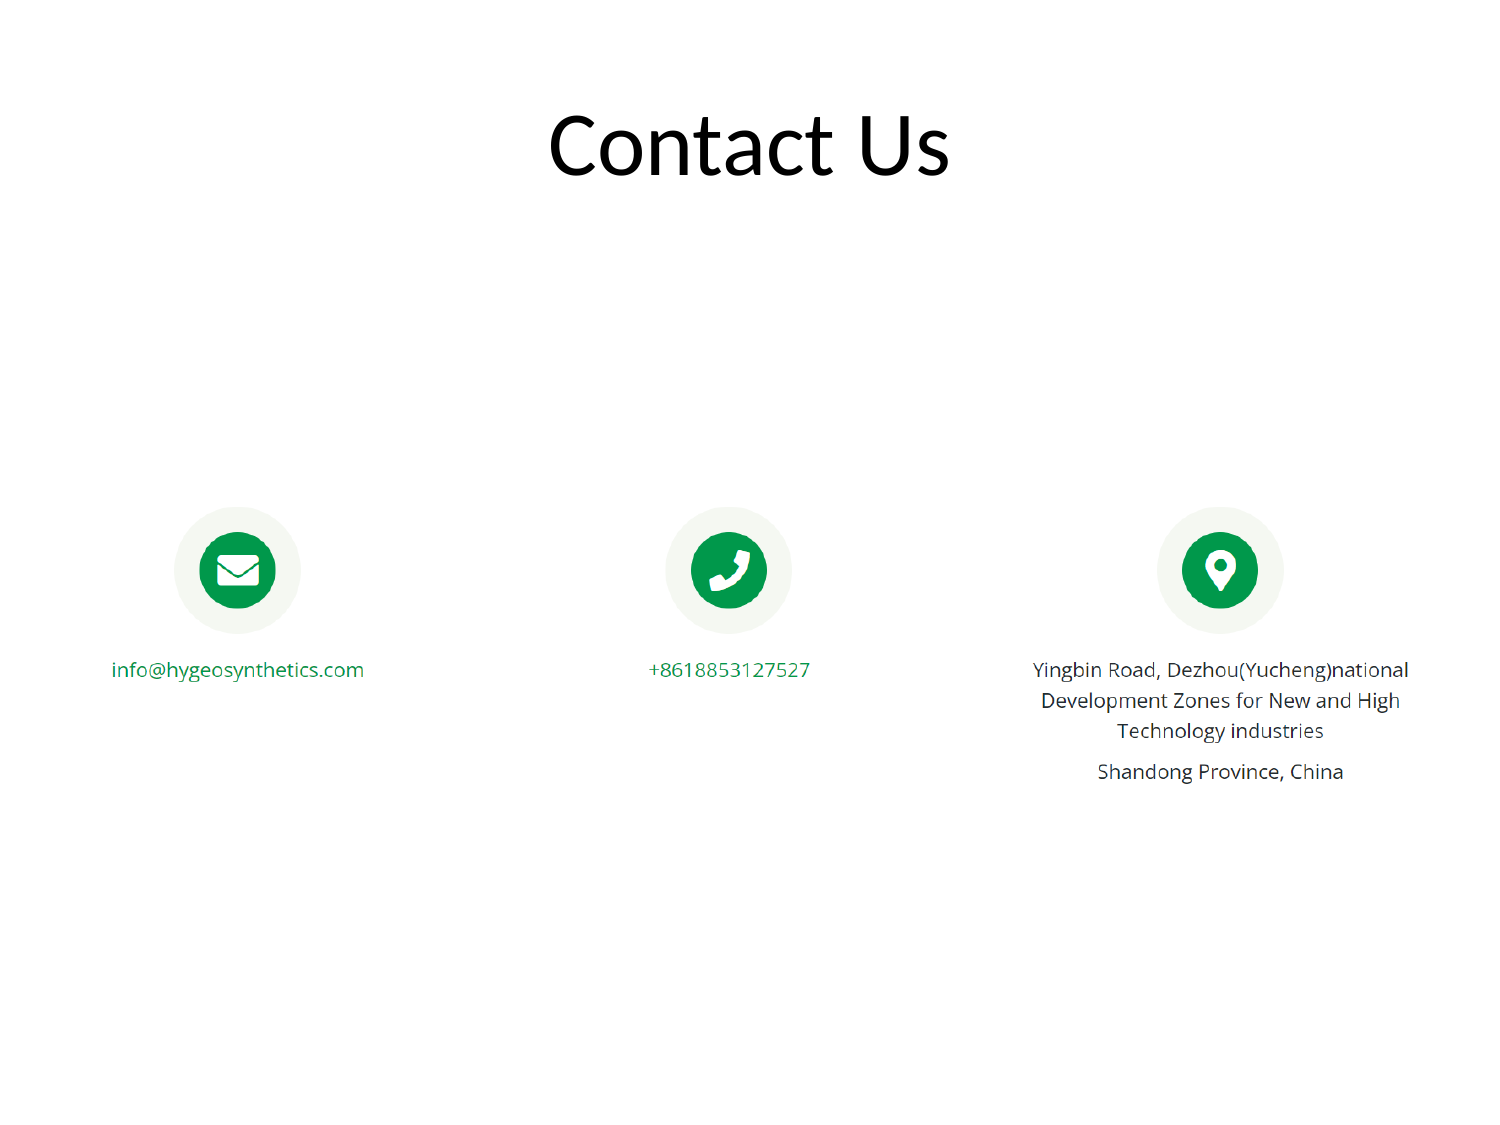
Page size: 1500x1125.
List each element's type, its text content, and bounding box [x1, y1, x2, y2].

title Contact Us [75, 45, 1425, 233]
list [74, 463, 1426, 804]
